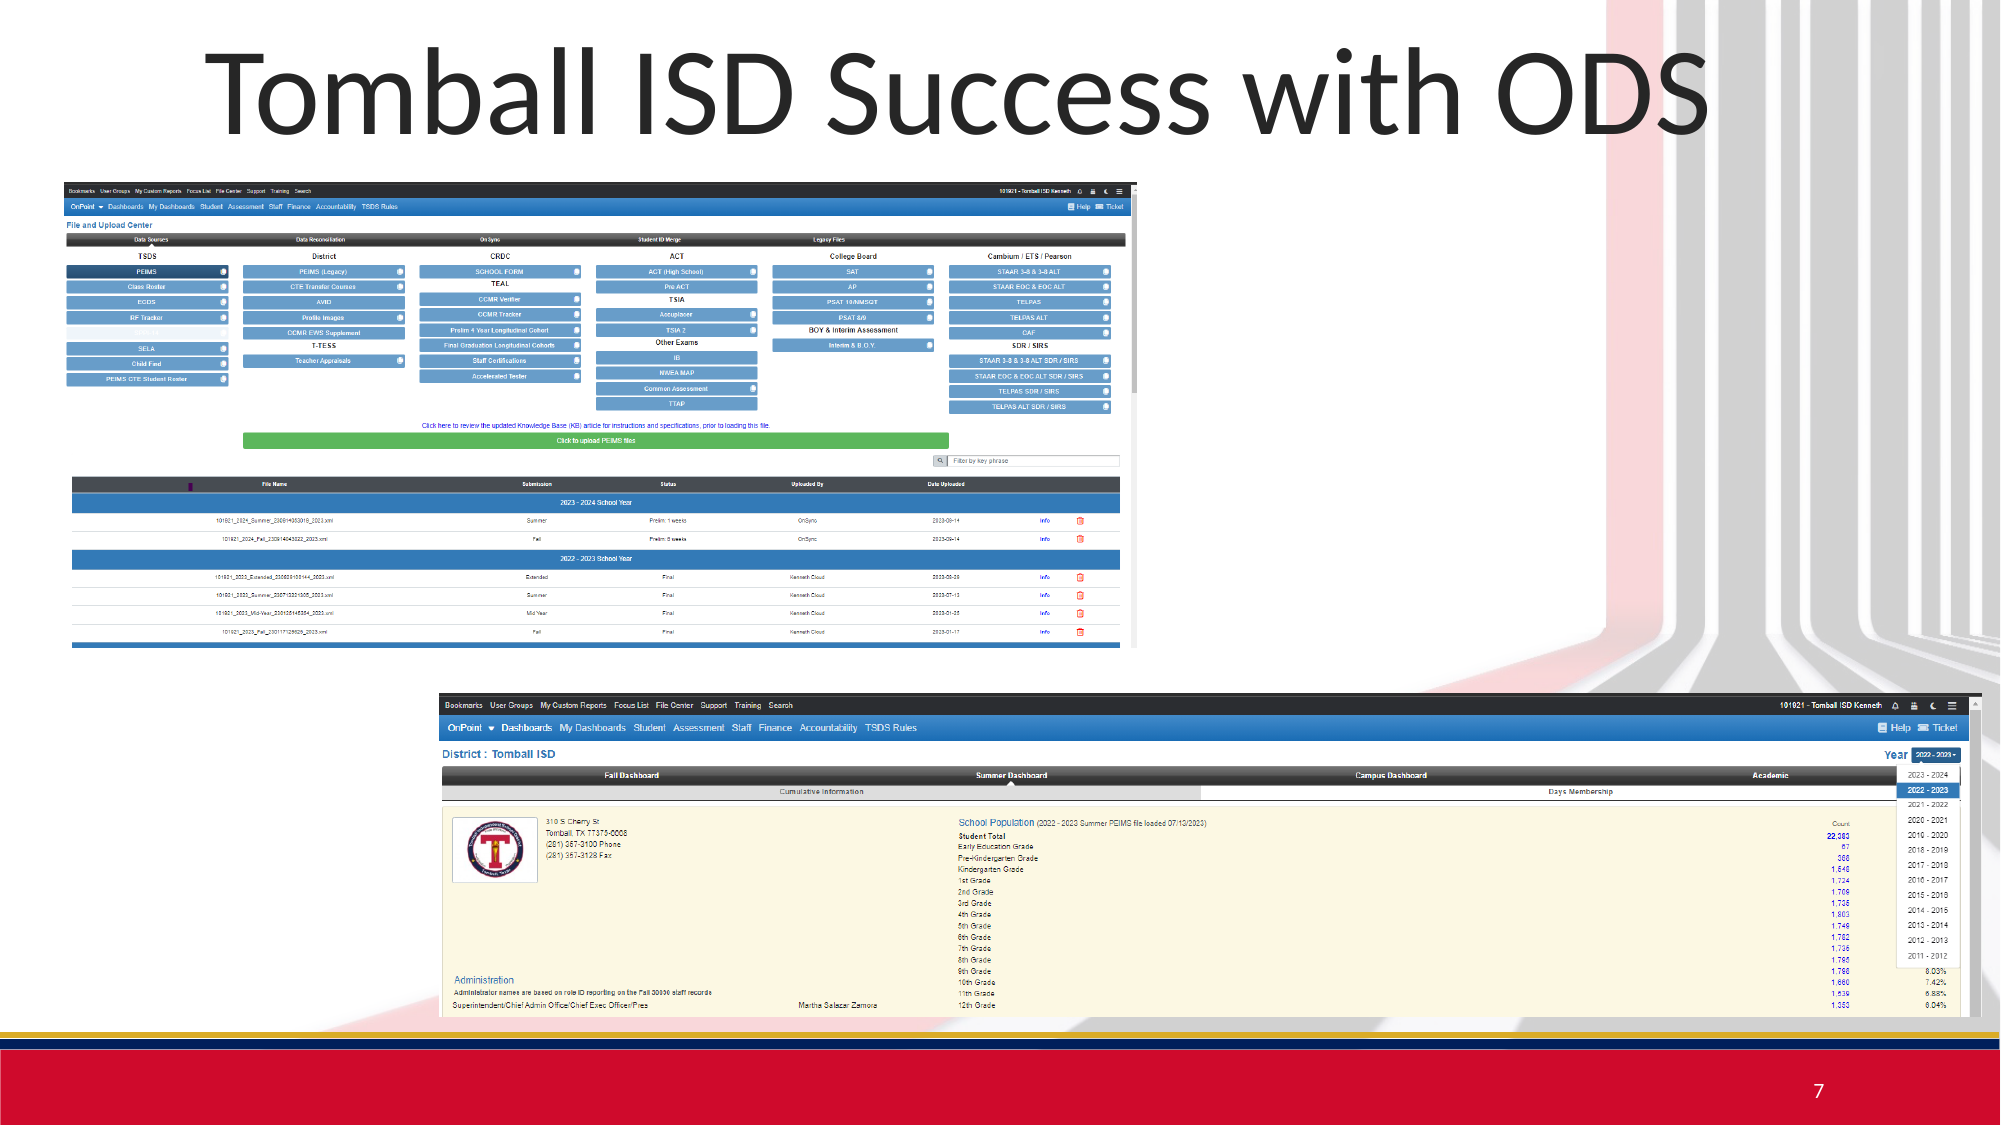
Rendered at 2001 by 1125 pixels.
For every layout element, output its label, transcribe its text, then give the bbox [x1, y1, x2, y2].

title Tomball ISD Success with ODS [189, 1, 1840, 168]
picture [0, 0, 2001, 1125]
slide_number ‹#› [1624, 1059, 1840, 1120]
